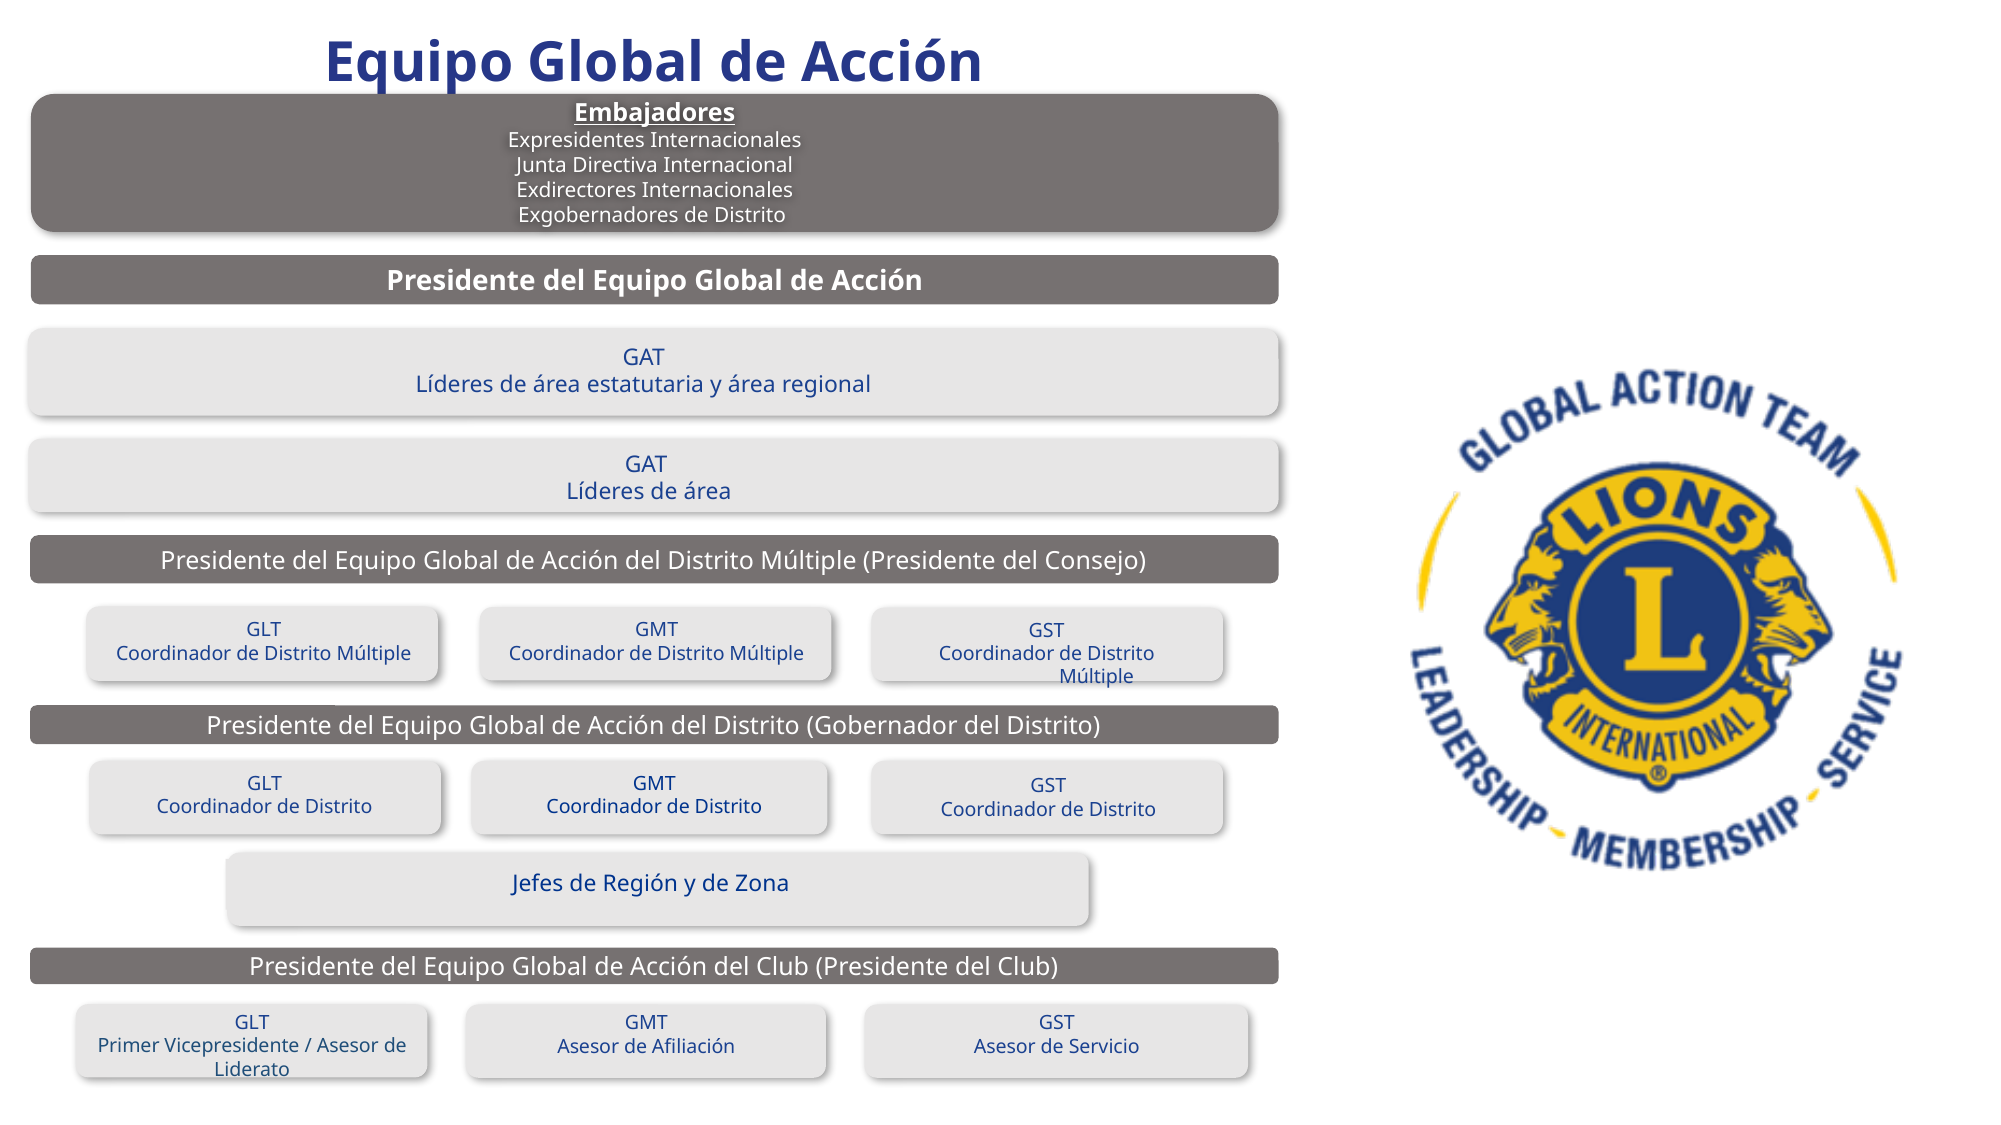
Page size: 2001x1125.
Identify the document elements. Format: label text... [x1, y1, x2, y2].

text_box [871, 760, 1223, 835]
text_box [864, 1000, 1248, 1078]
title Equipo Global de Acción [31, 0, 1279, 78]
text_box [30, 78, 1279, 245]
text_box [88, 761, 441, 835]
text_box Presidente del Equipo Global de Acción [30, 254, 1280, 305]
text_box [225, 852, 1089, 926]
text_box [471, 761, 832, 835]
text_box Presidente del Equipo Global de Acción del Club (Presidente del Club) [29, 946, 1280, 986]
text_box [27, 328, 1279, 416]
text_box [465, 1000, 826, 1078]
text_box Presidente del Equipo Global de Acción del Distrito (Gobernador del Distrito) [29, 704, 1280, 746]
picture [1381, 316, 1934, 925]
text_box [75, 1000, 428, 1080]
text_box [871, 607, 1223, 681]
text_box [86, 606, 440, 681]
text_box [28, 438, 1279, 513]
text_box Presidente del Equipo Global de Acción del Distrito Múltiple (Presidente del Consejo) [29, 534, 1280, 585]
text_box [479, 607, 832, 681]
